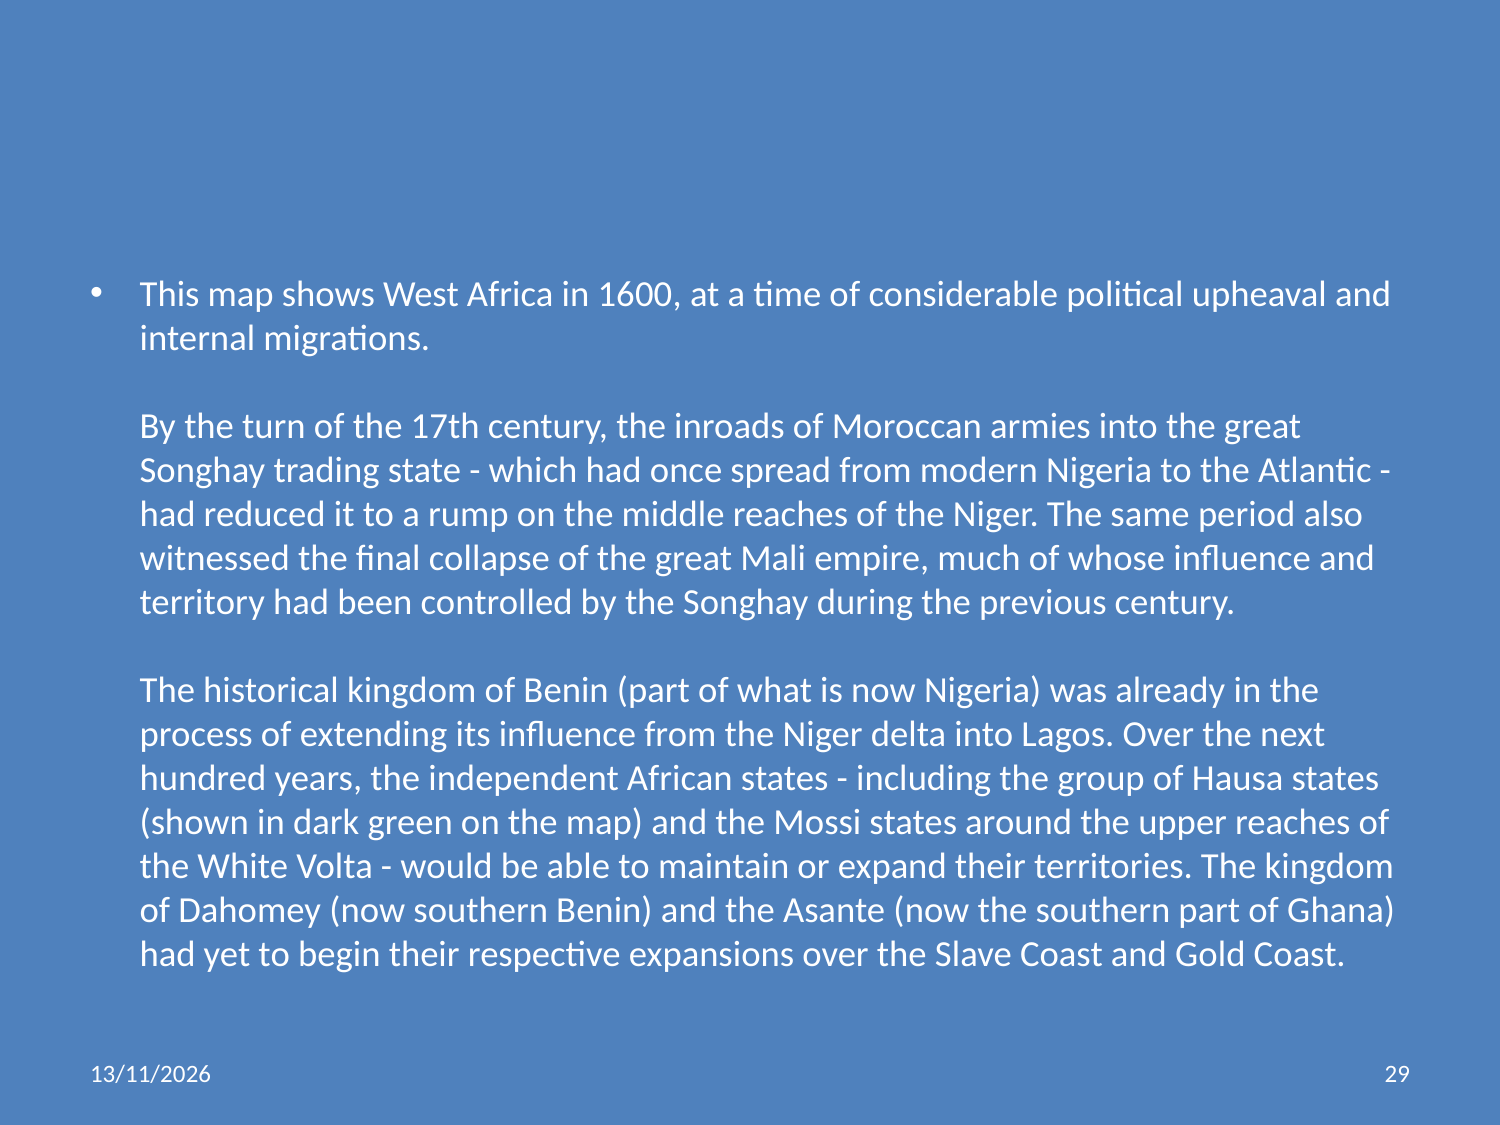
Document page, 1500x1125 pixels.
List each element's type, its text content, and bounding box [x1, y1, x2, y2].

slide_number 29 [1074, 1042, 1425, 1103]
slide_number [75, 1042, 425, 1103]
list This map shows West Africa in 1600, at a time of considerable political upheaval and internal migrations. By the turn of the 17th century, the inroads of Moroccan armies into the great Songhay trading state - which had once spread from modern Nigeria to the Atlantic - had reduced it to a rump on the middle reaches of the Niger. The same period also witnessed the final collapse of the great Mali empire, much of whose influence and territory had been controlled by the Songhay during the previous century. The historical kingdom of Benin (part of what is now Nigeria) was already in the process of extending its influence from the Niger delta into Lagos. Over the next hundred years, the independent African states - including the group of Hausa states (shown in dark green on the map) and the Mossi states around the upper reaches of the White Volta - would be able to maintain or expand their territories. The kingdom of Dahomey (now southern Benin) and the Asante (now the southern part of Ghana) had yet to begin their respective expansions over the Slave Coast and Gold Coast. [75, 262, 1425, 1005]
